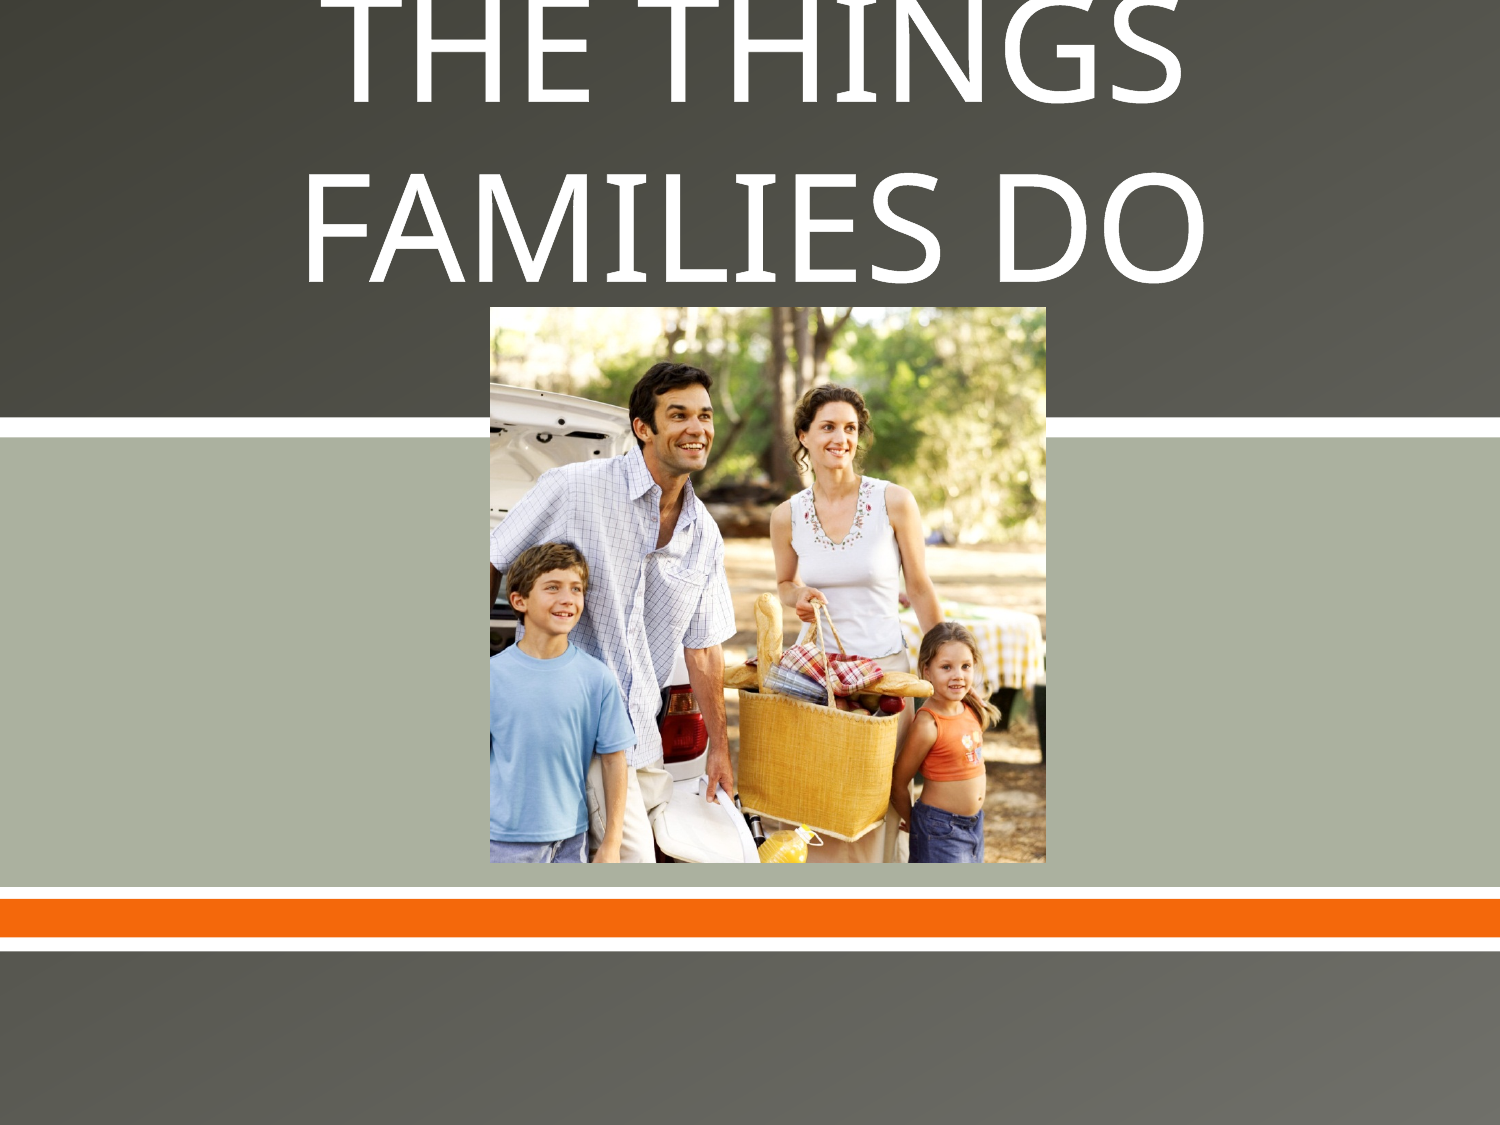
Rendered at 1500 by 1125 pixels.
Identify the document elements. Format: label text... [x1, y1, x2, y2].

picture [489, 306, 1046, 863]
title THE THINGS FAMILIES DO [41, 78, 1467, 320]
